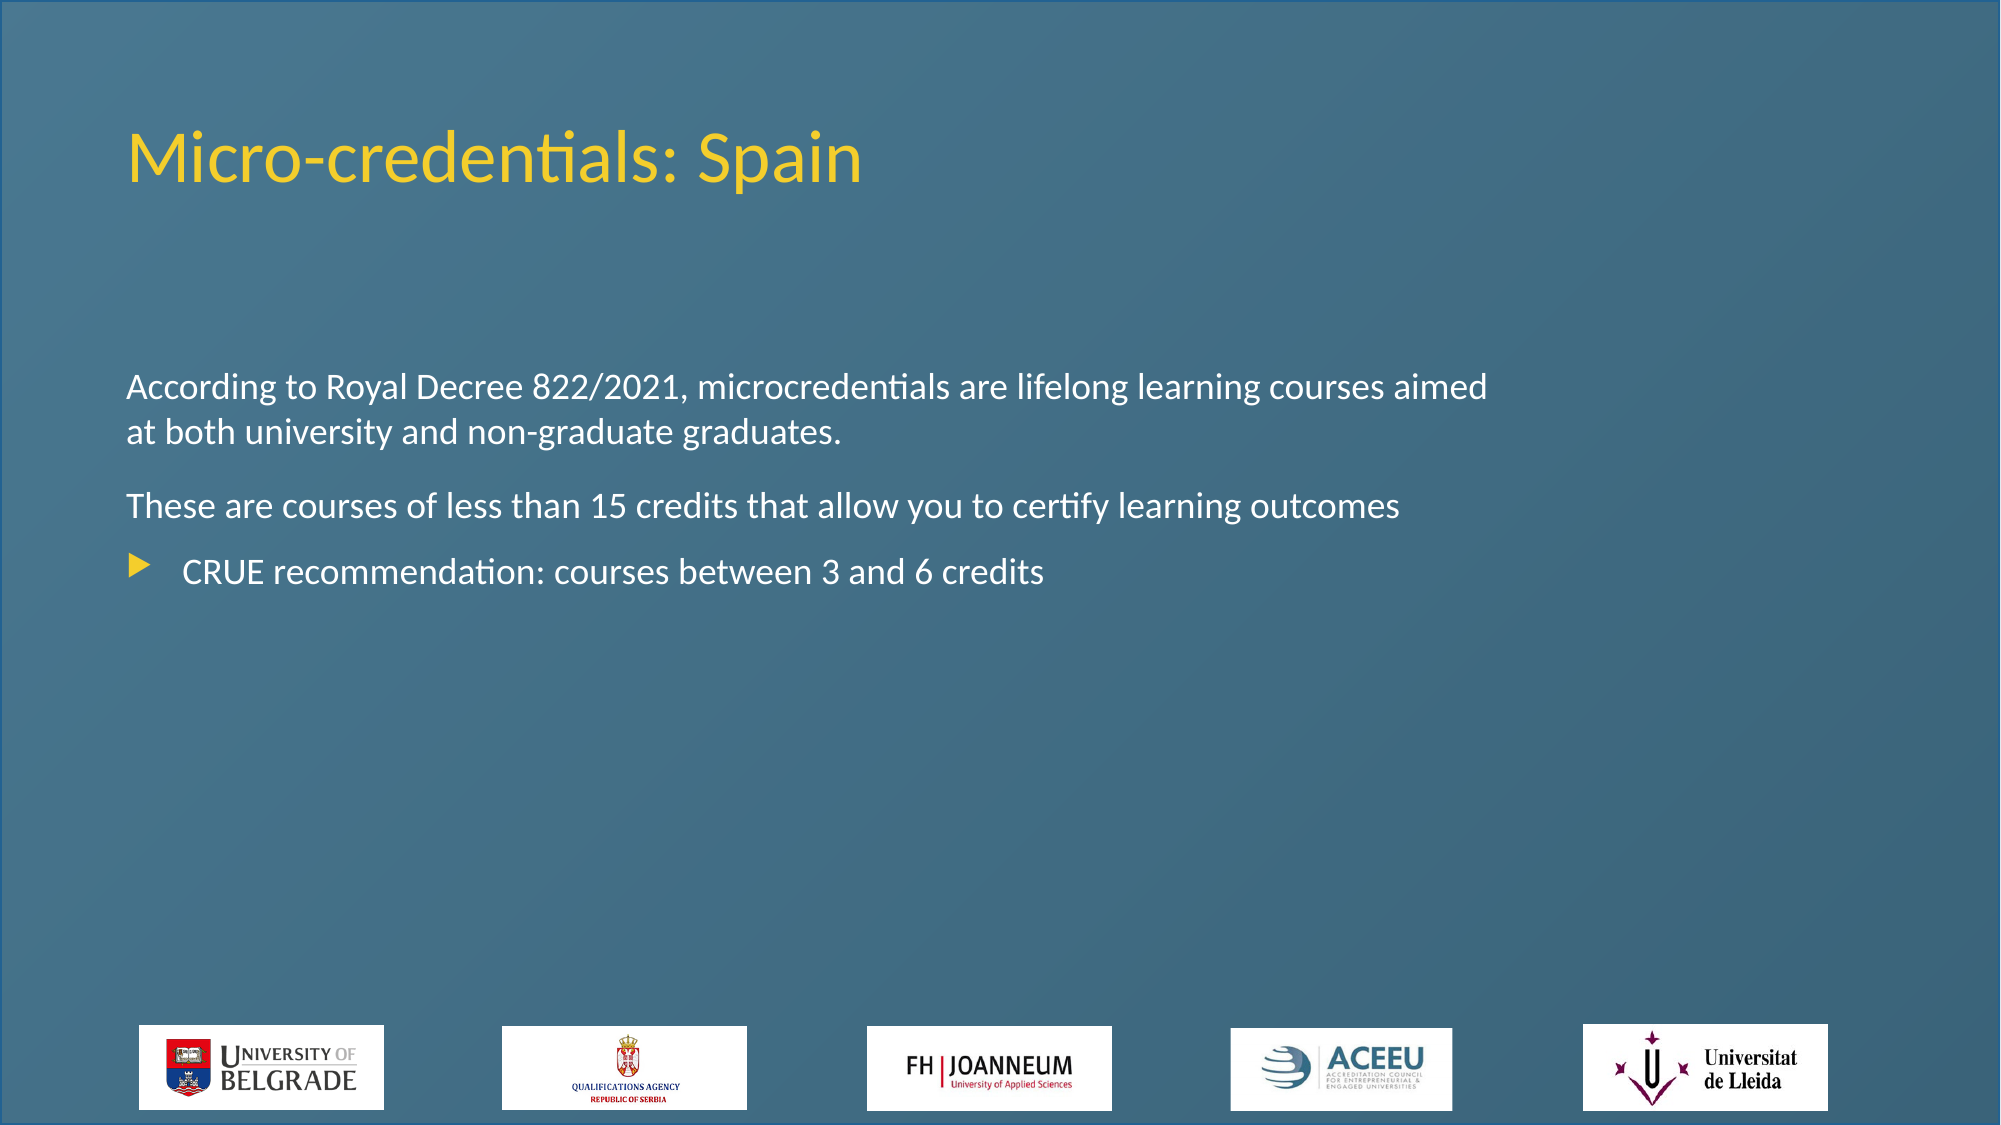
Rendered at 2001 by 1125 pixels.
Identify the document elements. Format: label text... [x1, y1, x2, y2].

picture [502, 1026, 747, 1110]
list According to Royal Decree 822/2021, microcredentials are lifelong learning courses aimed at both university and non-graduate graduates. These are courses of less than 15 credits that allow you to certify learning outcomes CRUE recommendation: courses between 3 and 6 credits [111, 354, 1522, 992]
picture [1583, 1024, 1828, 1111]
picture [867, 1026, 1112, 1111]
picture [139, 1025, 384, 1110]
title Micro-credentials: Spain [111, 99, 1522, 317]
picture [1230, 1028, 1453, 1111]
